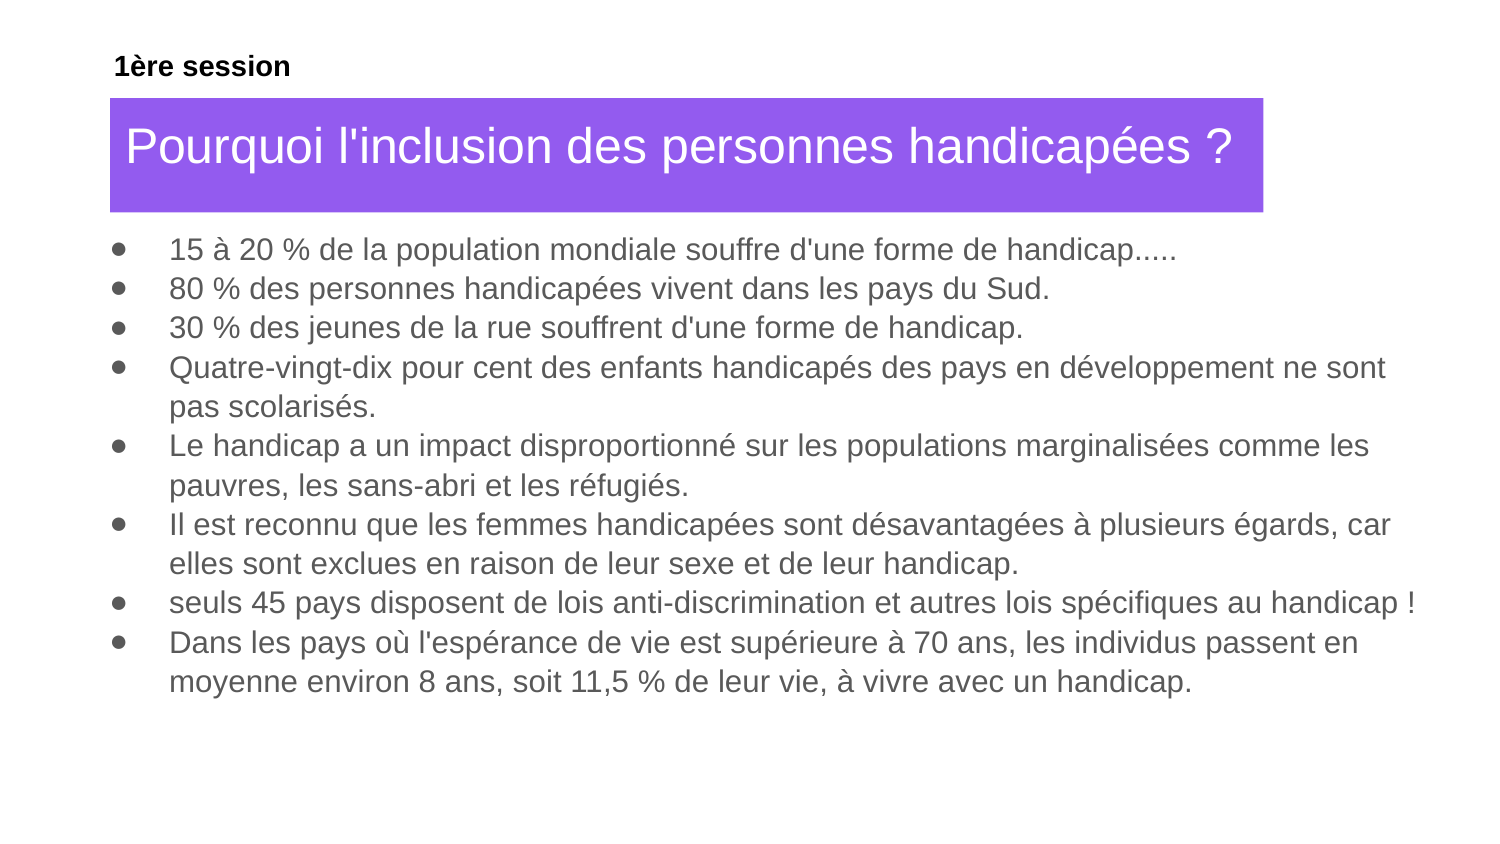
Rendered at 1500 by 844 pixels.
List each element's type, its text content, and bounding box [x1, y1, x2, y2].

text_box 1ère session [98, 32, 533, 98]
title Pourquoi l'inclusion des personnes handicapées ? [110, 98, 1264, 212]
list 15 à 20 % de la population mondiale souffre d'une forme de handicap..... 80 % des personnes handicapées vivent dans les pays du Sud. 30 % des jeunes de la rue souffrent d'une forme de handicap. Quatre-vingt-dix pour cent des enfants handicapés des pays en développement ne sont pas scolarisés. Le handicap a un impact disproportionné sur les populations marginalisées comme les pauvres, les sans-abri et les réfugiés. Il est reconnu que les femmes handicapées sont désavantagées à plusieurs égards, car elles sont exclues en raison de leur sexe et de leur handicap. seuls 45 pays disposent de lois anti-discrimination et autres lois spécifiques au handicap ! Dans les pays où l'espérance de vie est supérieure à 70 ans, les individus passent en moyenne environ 8 ans, soit 11,5 % de leur vie, à vivre avec un handicap. [79, 212, 1460, 787]
